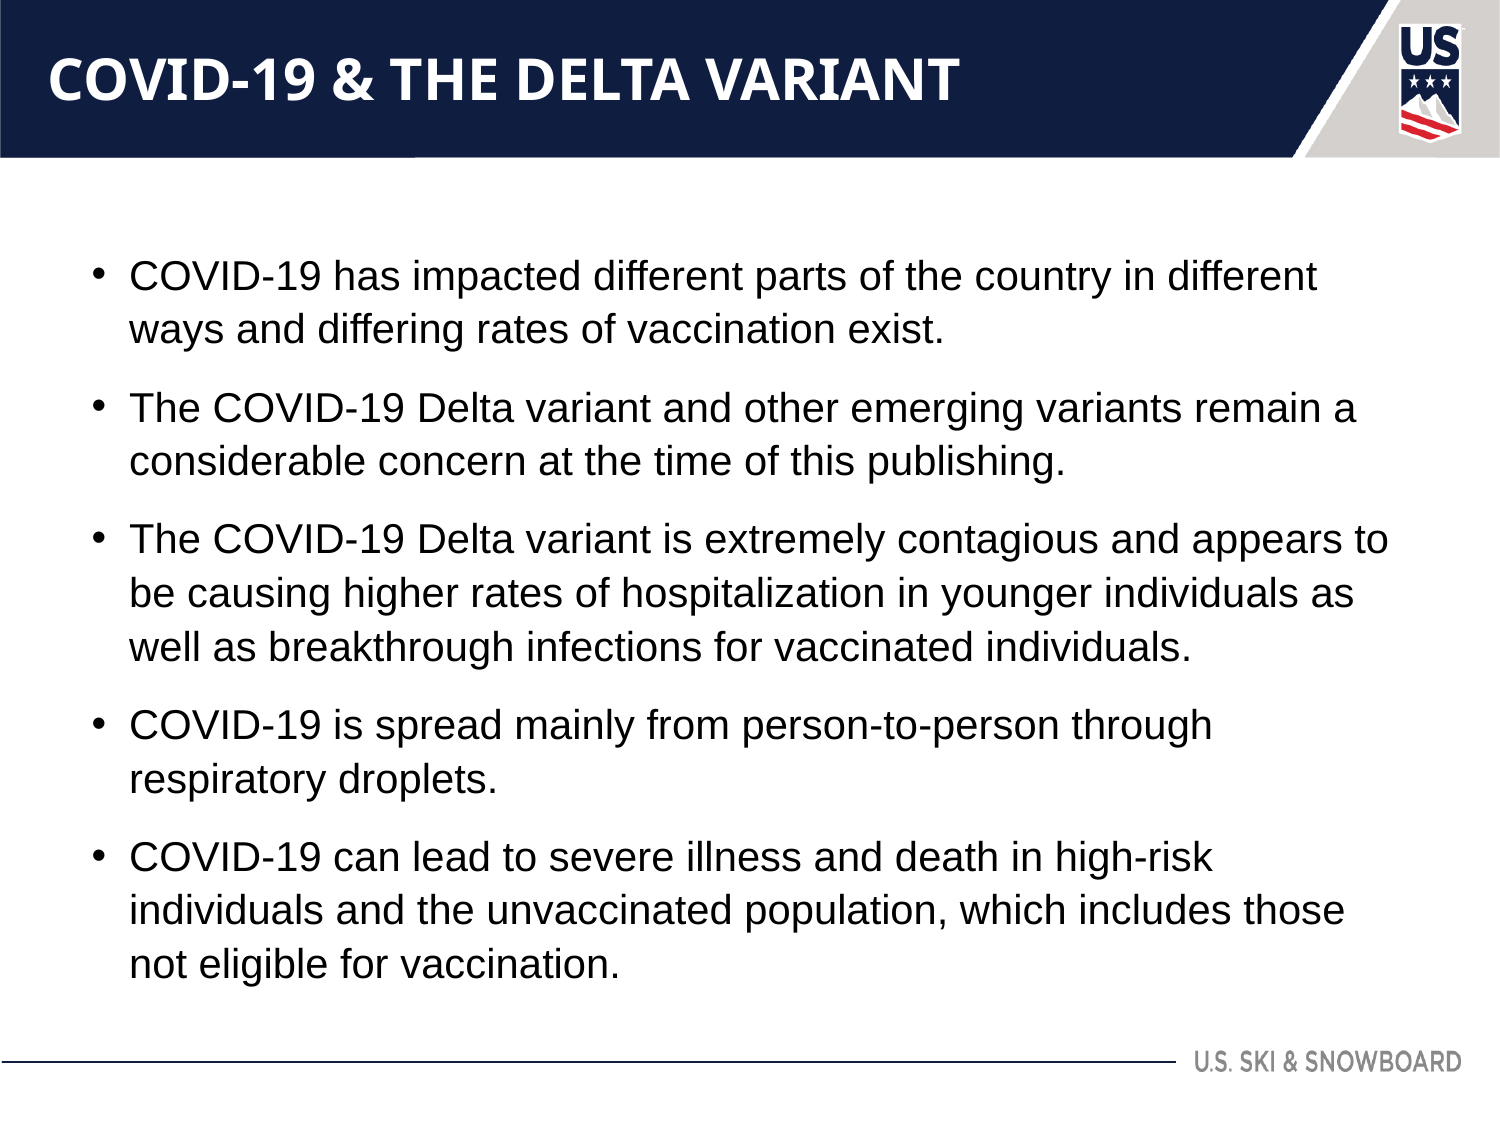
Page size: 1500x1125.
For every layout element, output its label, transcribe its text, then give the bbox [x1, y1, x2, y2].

picture [0, 0, 1500, 1125]
list COVID-19 has impacted different parts of the country in different ways and differing rates of vaccination exist. The COVID-19 Delta variant and other emerging variants remain a considerable concern at the time of this publishing. The COVID-19 Delta variant is extremely contagious and appears to be causing higher rates of hospitalization in younger individuals as well as breakthrough infections for vaccinated individuals. COVID-19 is spread mainly from person-to-person through respiratory droplets. COVID-19 can lead to severe illness and death in high-risk individuals and the unvaccinated population, which includes those not eligible for vaccination. [76, 237, 1424, 991]
title COVID-19 & THE DELTA VARIANT [32, 39, 1299, 125]
